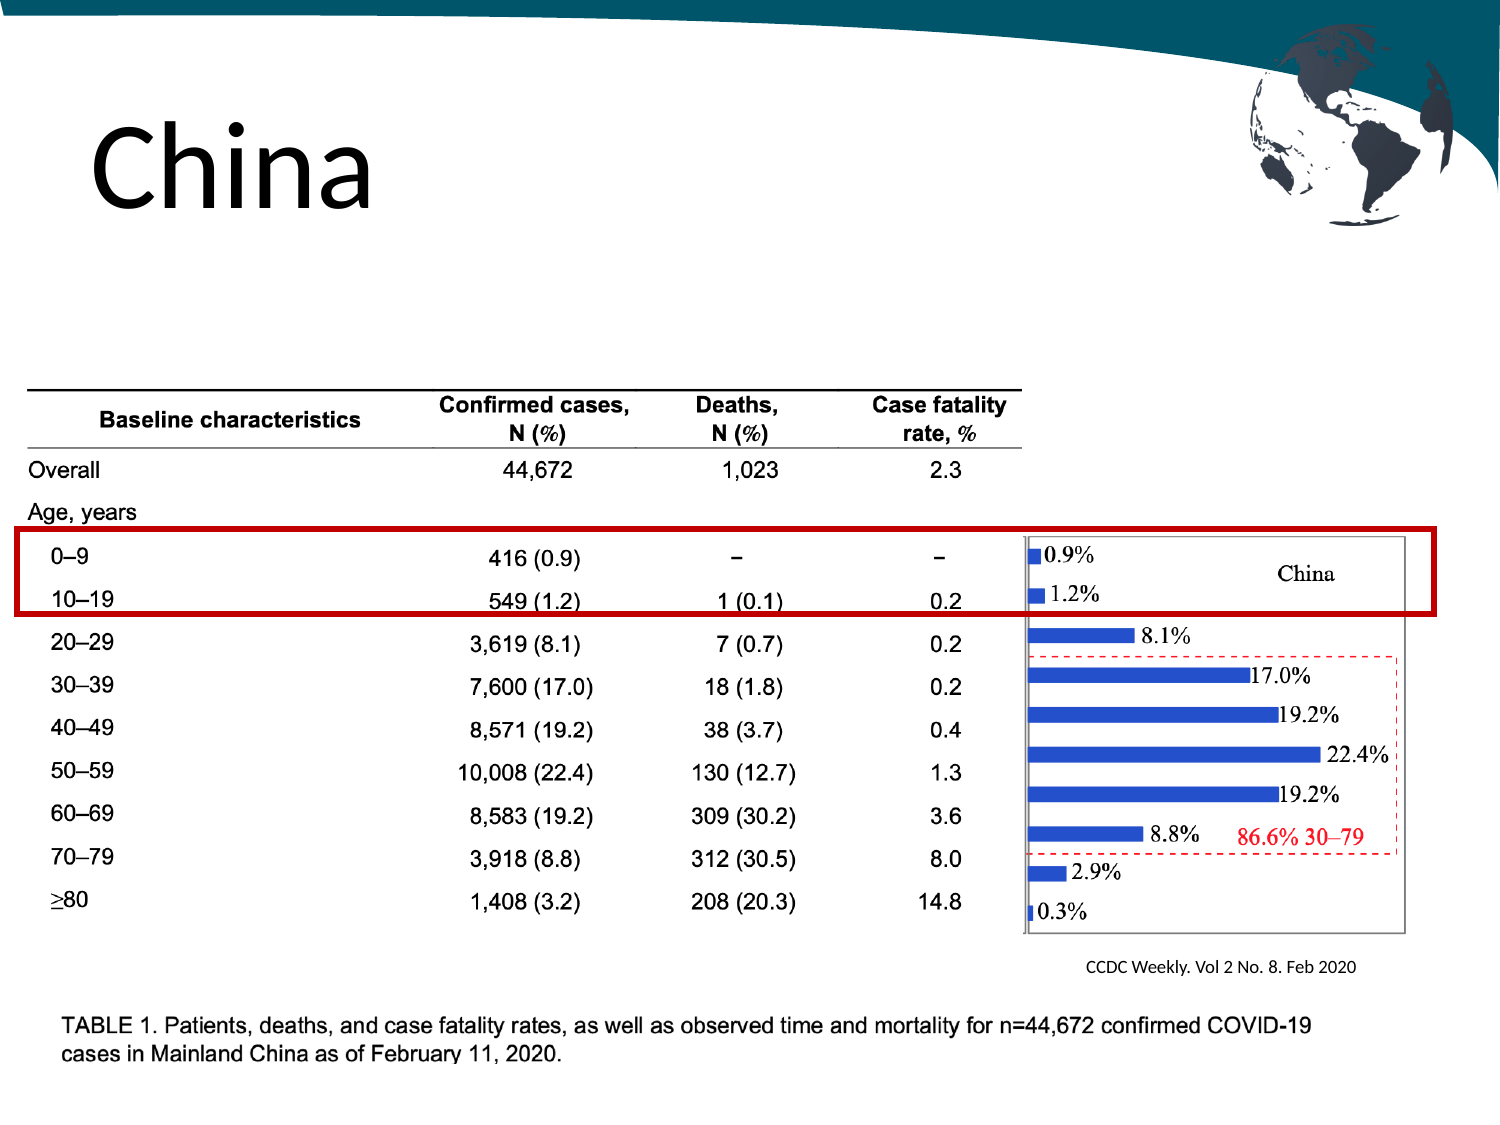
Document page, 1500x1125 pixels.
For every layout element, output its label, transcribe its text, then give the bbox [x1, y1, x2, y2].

text_box [1022, 528, 1435, 615]
picture [15, 385, 1022, 928]
text_box CCDC Weekly. Vol 2 No. 8. Feb 2020 [1071, 947, 1372, 985]
title China [75, 59, 1397, 278]
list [49, 1010, 1332, 1064]
picture [1023, 529, 1414, 939]
